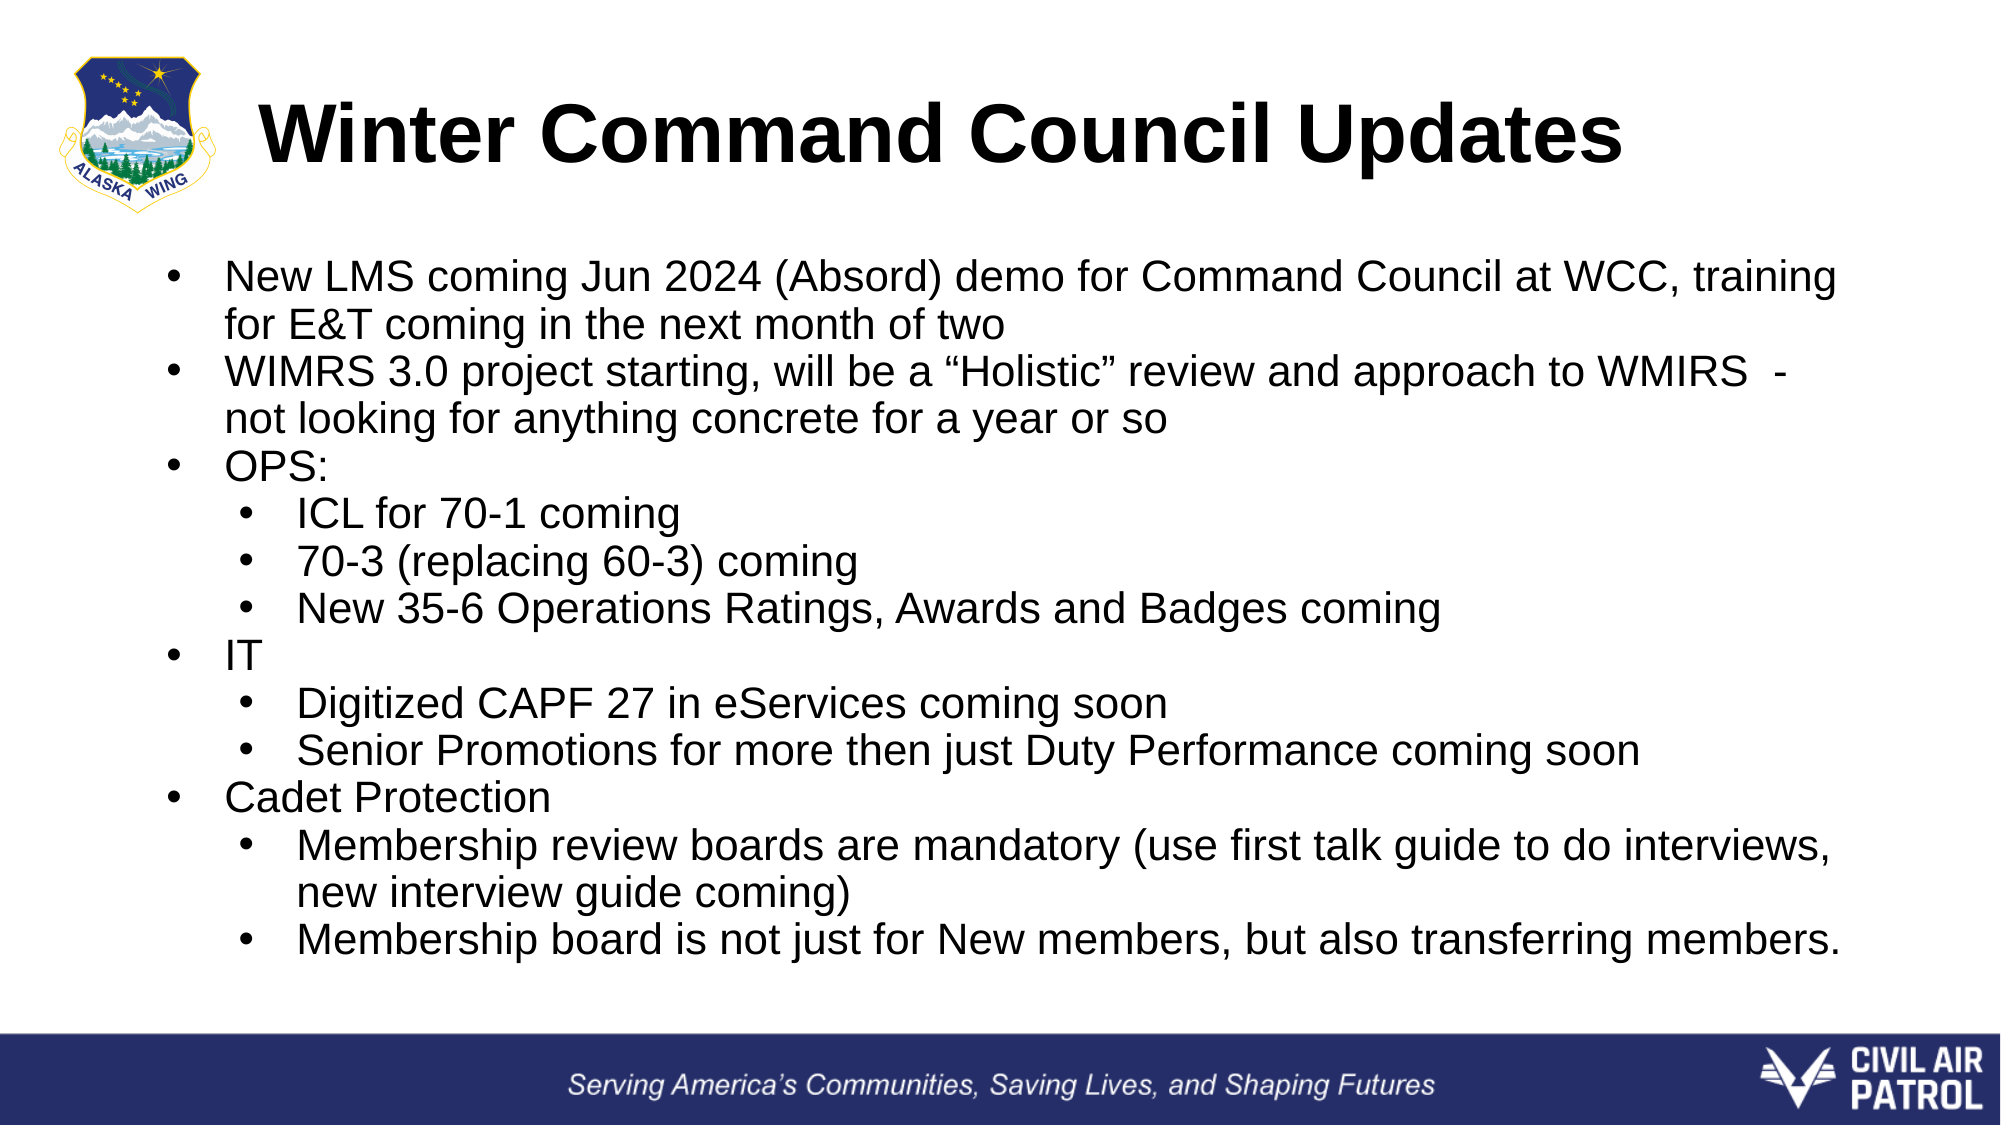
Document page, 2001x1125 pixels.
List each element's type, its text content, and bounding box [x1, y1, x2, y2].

list New LMS coming Jun 2024 (Absord) demo for Command Council at WCC, training for E&T coming in the next month of two WIMRS 3.0 project starting, will be a “Holistic” review and approach to WMIRS - not looking for anything concrete for a year or so OPS: ICL for 70-1 coming 70-3 (replacing 60-3) coming New 35-6 Operations Ratings, Awards and Badges coming IT Digitized CAPF 27 in eServices coming soon Senior Promotions for more then just Duty Performance coming soon Cadet Protection Membership review boards are mandatory (use first talk guide to do interviews, new interview guide coming) Membership board is not just for New members, but also transferring members. [137, 246, 1863, 1014]
title Winter Command Council Updates [243, 66, 1863, 205]
picture [0, 0, 2001, 1125]
